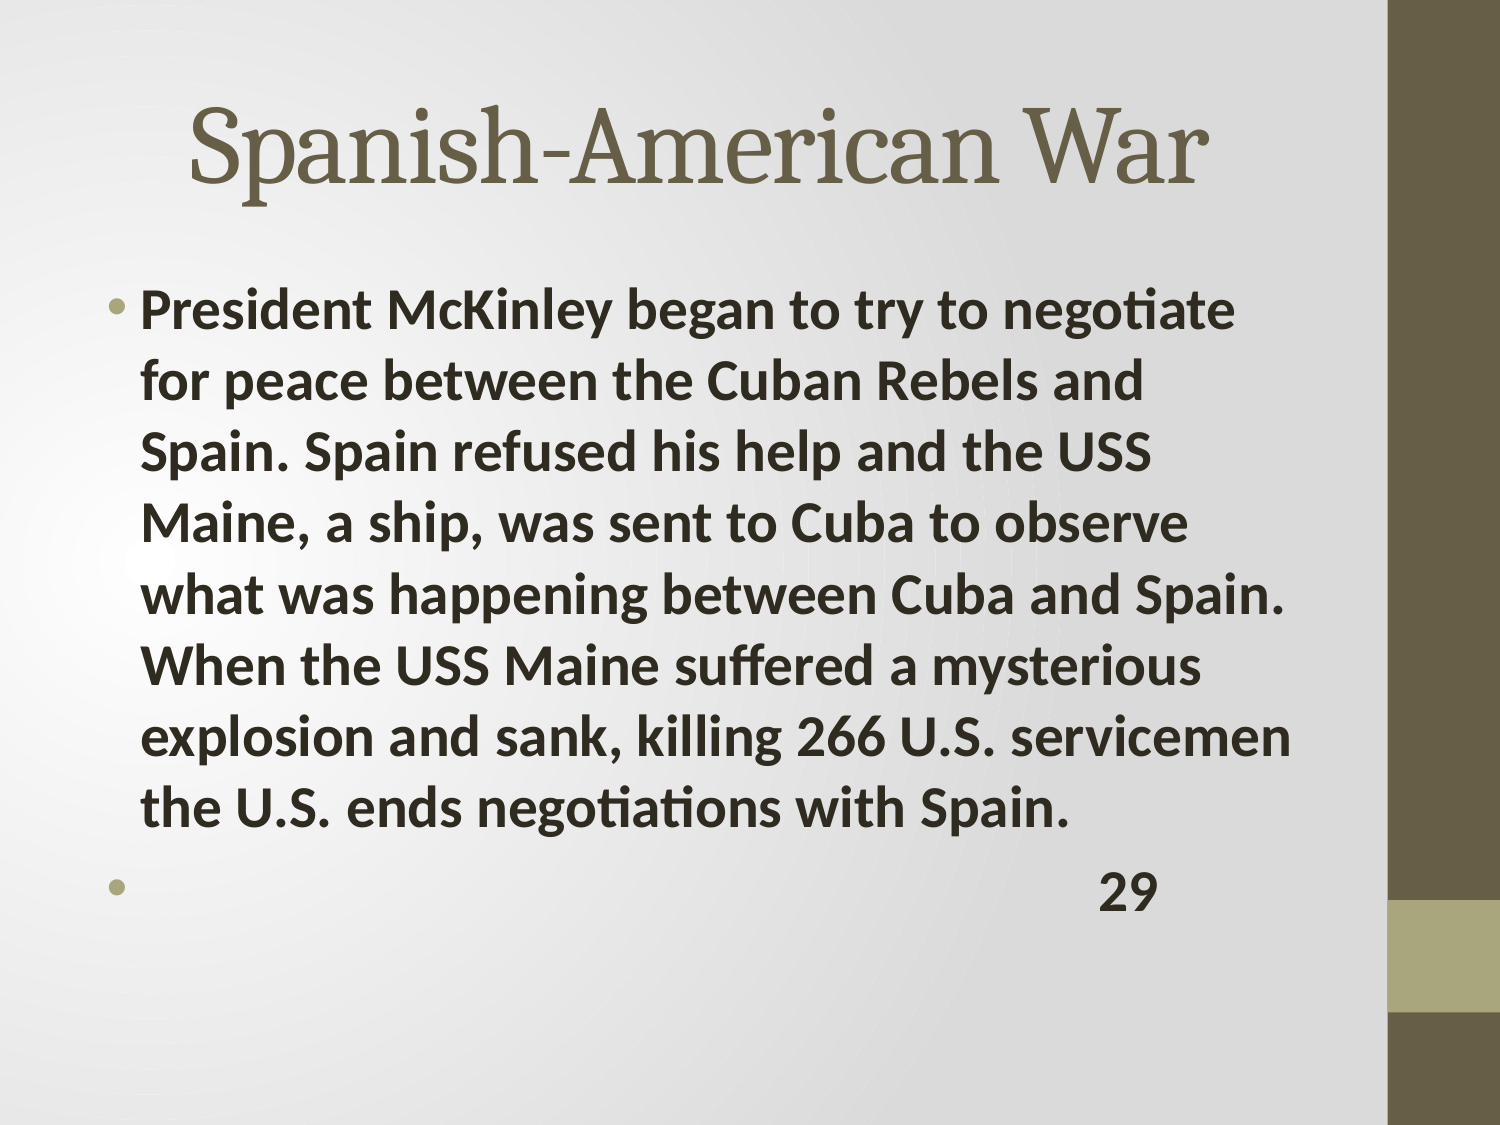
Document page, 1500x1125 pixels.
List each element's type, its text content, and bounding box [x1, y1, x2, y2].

title Spanish-American War [75, 45, 1325, 233]
list President McKinley began to try to negotiate for peace between the Cuban Rebels and Spain. Spain refused his help and the USS Maine, a ship, was sent to Cuba to observe what was happening between Cuba and Spain. When the USS Maine suffered a mysterious explosion and sank, killing 266 U.S. servicemen the U.S. ends negotiations with Spain. 29 [75, 262, 1325, 1050]
